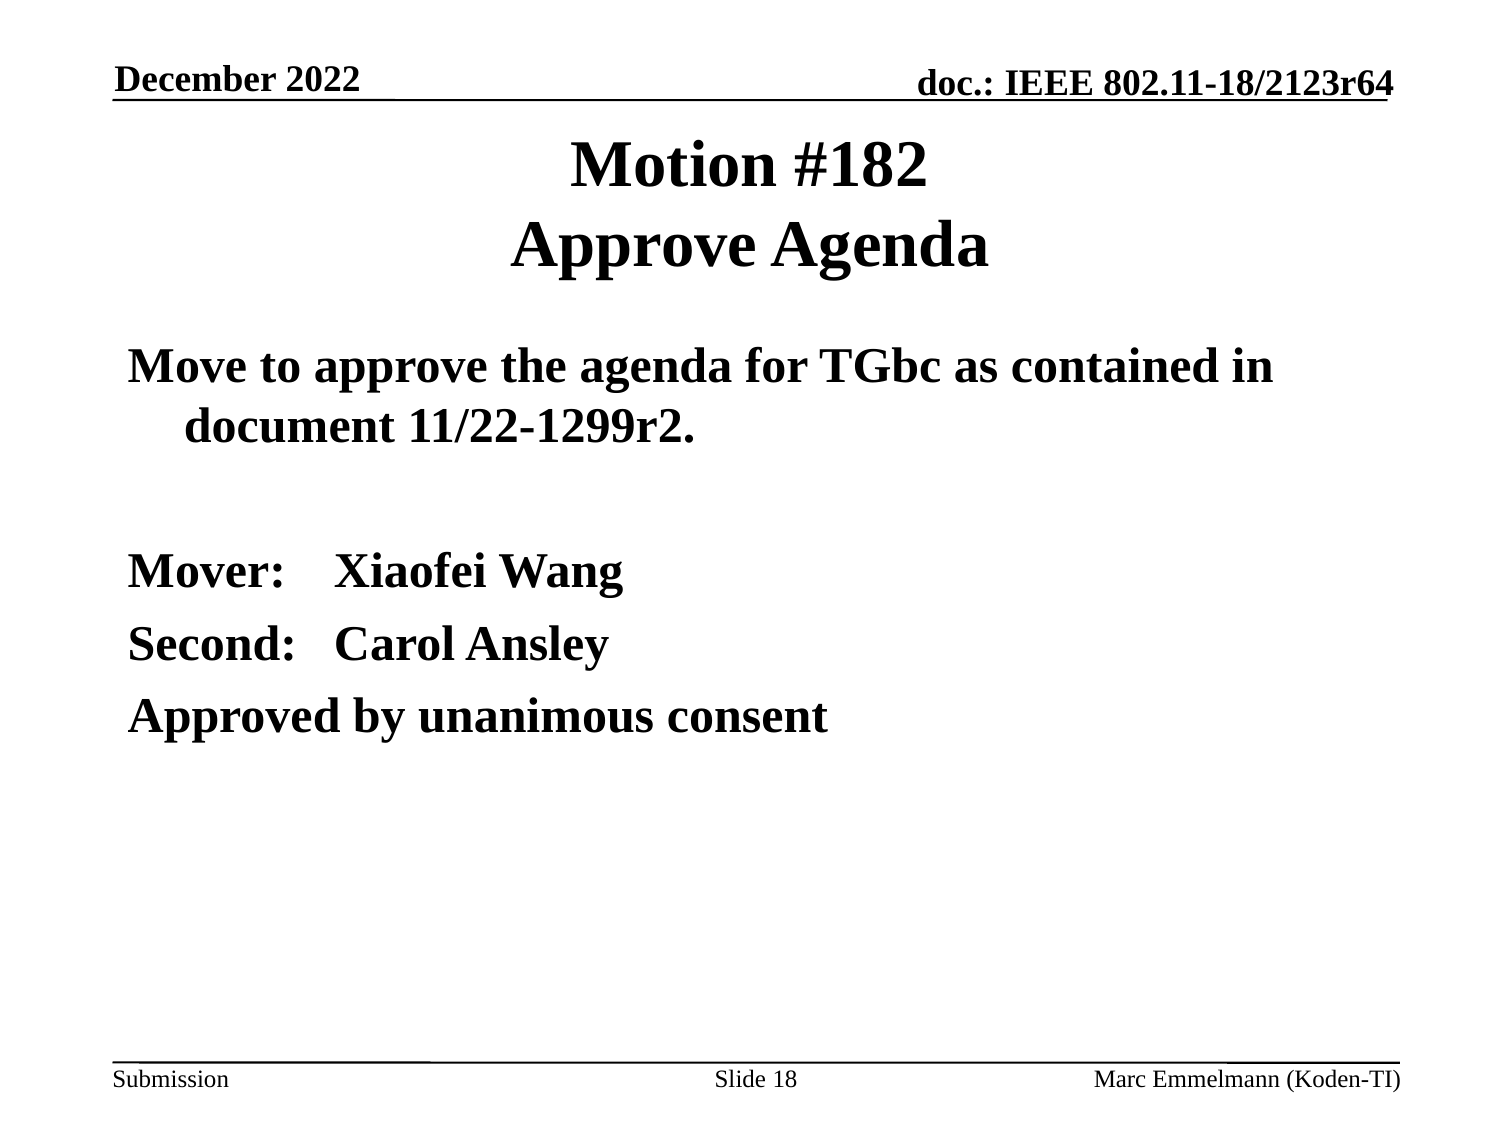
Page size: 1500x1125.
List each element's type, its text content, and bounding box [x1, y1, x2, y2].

list Move to approve the agenda for TGbc as contained in document 11/22-1299r2. Mover: Xiaofei Wang Second: Carol Ansley Approved by unanimous consent [112, 324, 1388, 1000]
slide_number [114, 54, 423, 100]
footer Marc Emmelmann (Koden-TI) [878, 1061, 1402, 1093]
slide_number Slide 18 [712, 1061, 800, 1123]
title Motion #182 Approve Agenda [112, 112, 1388, 288]
